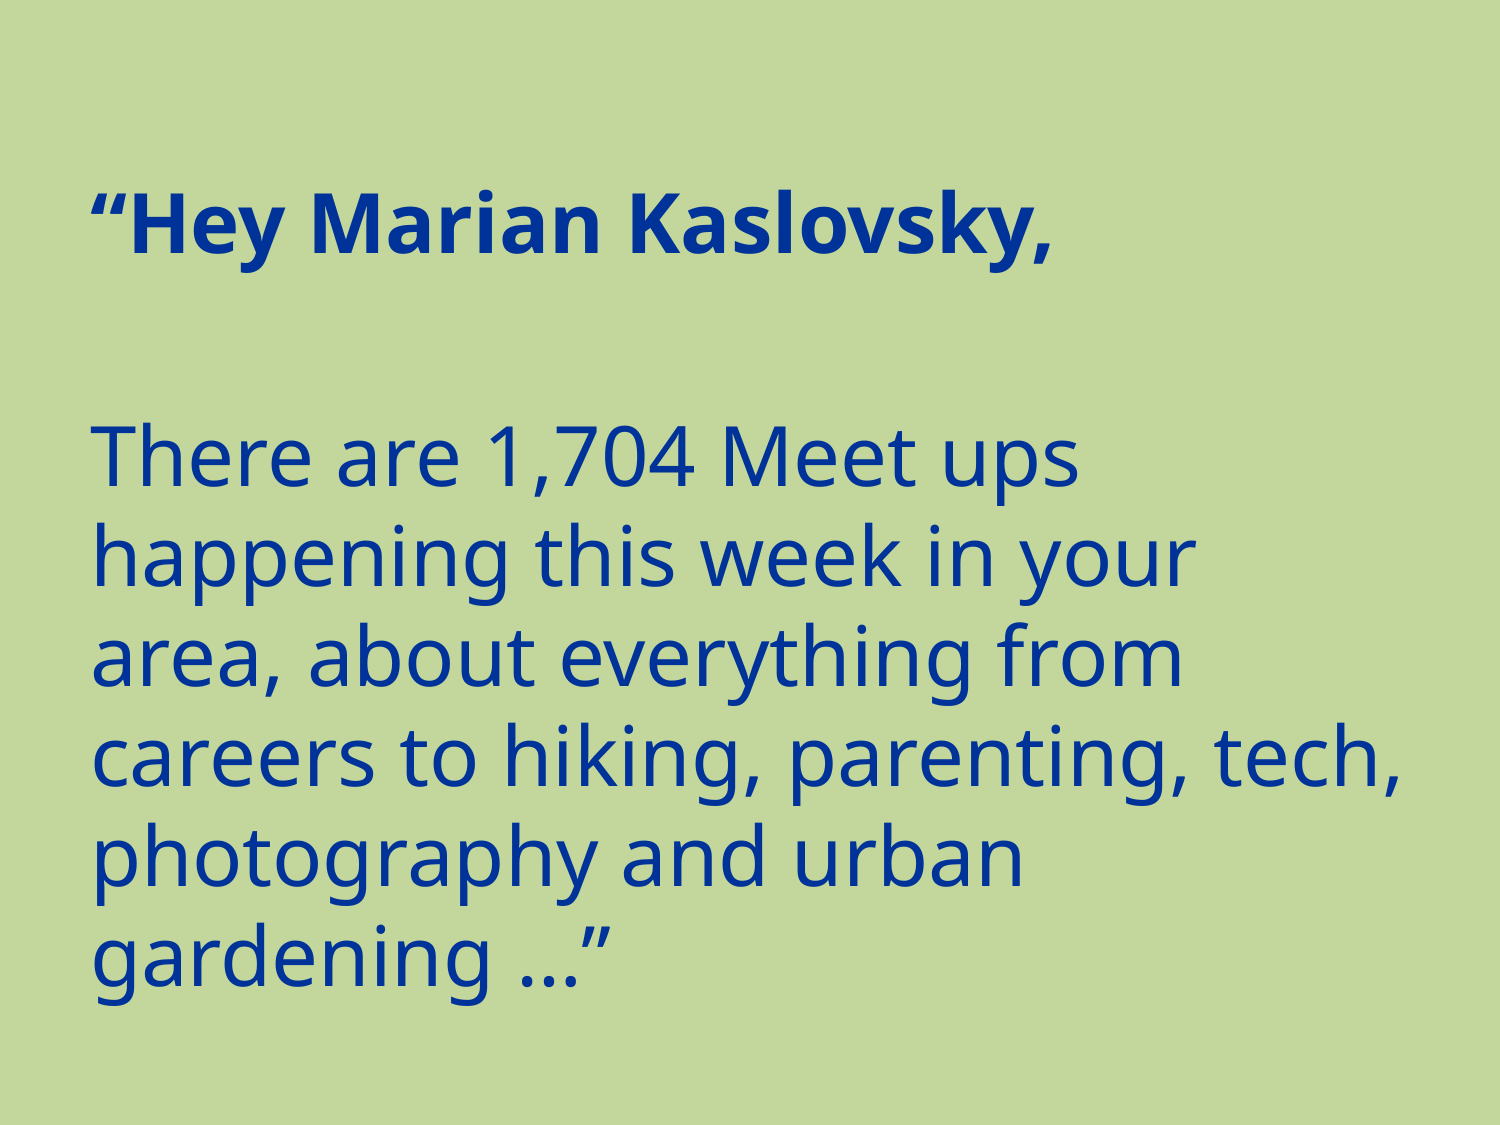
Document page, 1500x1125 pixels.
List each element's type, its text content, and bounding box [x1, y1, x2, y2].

list “Hey Marian Kaslovsky, There are 1,704 Meet ups happening this week in your area, about everything from careers to hiking, parenting, tech, photography and urban gardening …” [75, 162, 1425, 1005]
